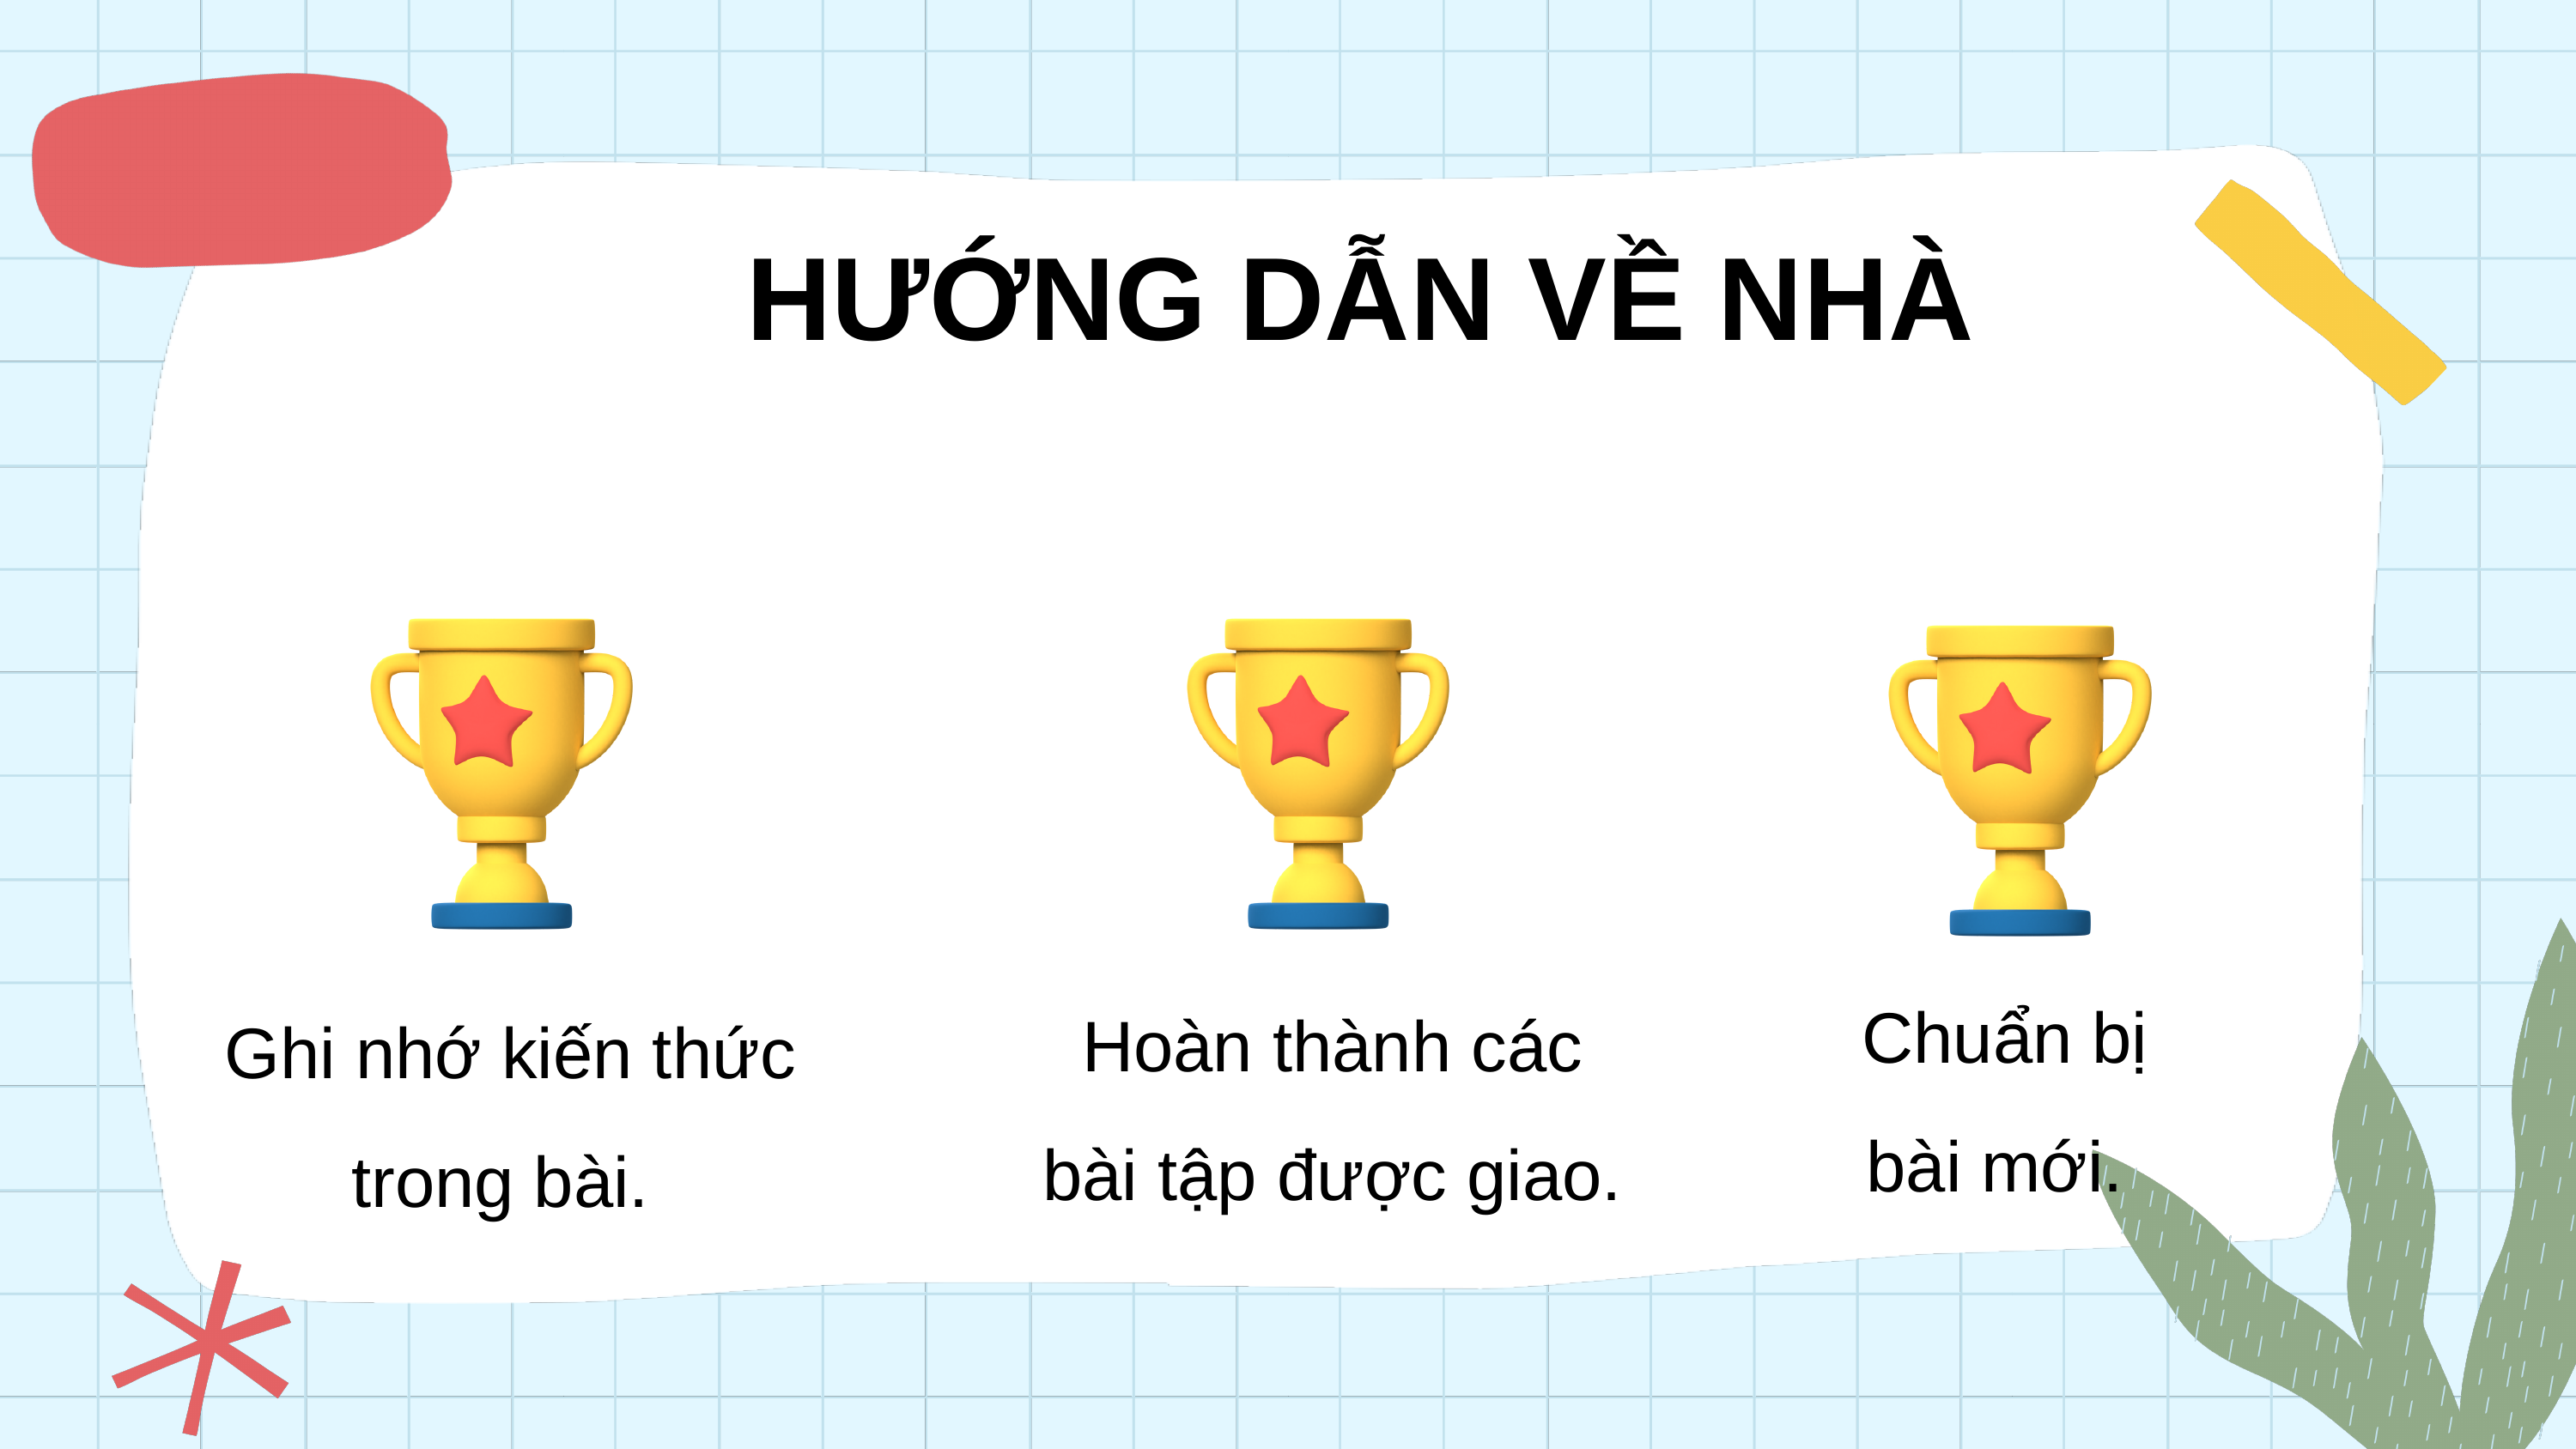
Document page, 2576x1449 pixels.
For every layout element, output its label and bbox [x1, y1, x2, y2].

text_box [363, 0, 2576, 917]
text_box [0, 0, 2077, 1449]
picture [112, 0, 2576, 1449]
